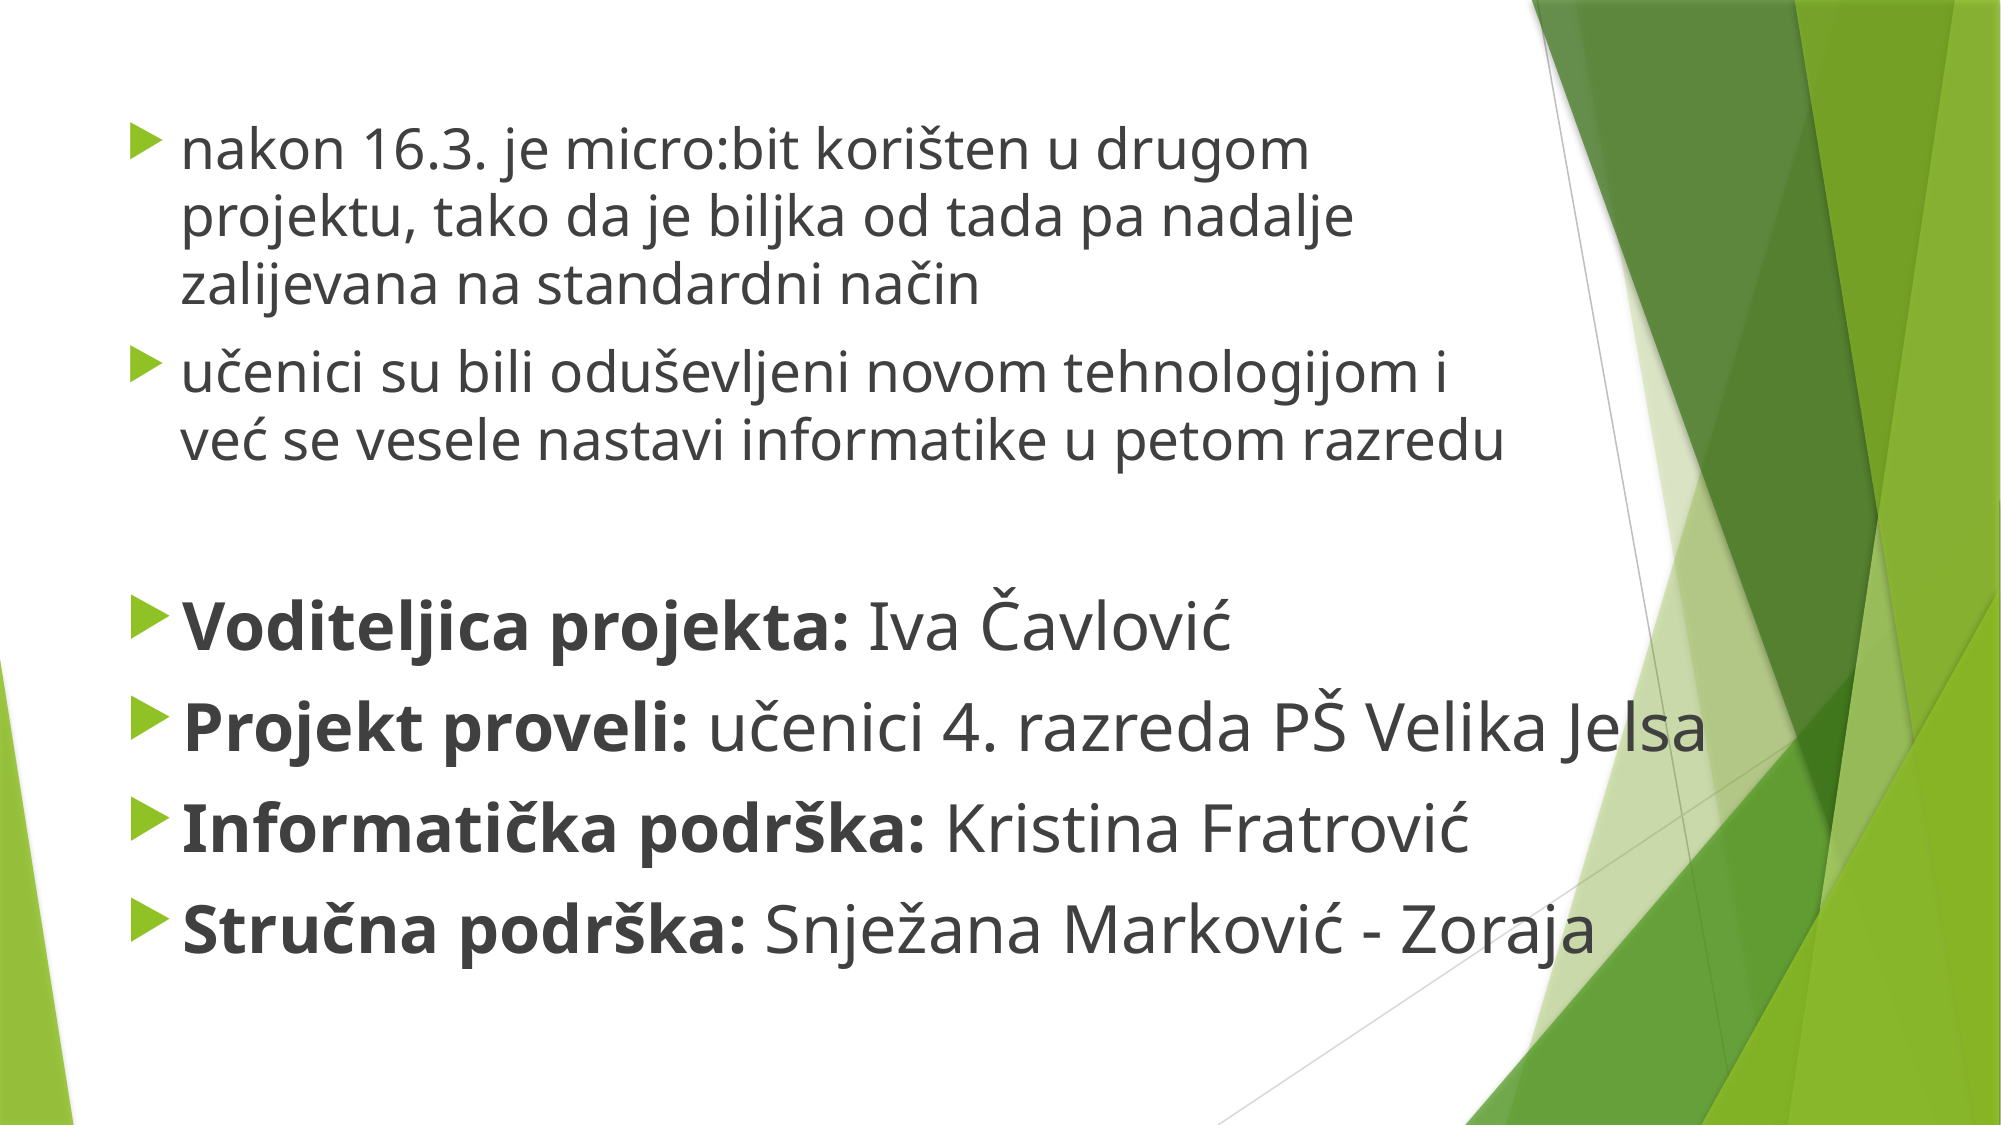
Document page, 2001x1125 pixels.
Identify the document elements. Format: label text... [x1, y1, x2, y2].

list nakon 16.3. je micro:bit korišten u drugom projektu, tako da je biljka od tada pa nadalje zalijevana na standardni način učenici su bili oduševljeni novom tehnologijom i već se vesele nastavi informatike u petom razredu [111, 105, 1522, 535]
text_box Voditeljica projekta: Iva Čavlović Projekt proveli: učenici 4. razreda PŠ Velika Jelsa Informatička podrška: Kristina Fratrović Stručna podrška: Snježana Marković - Zoraja [111, 576, 1774, 1012]
